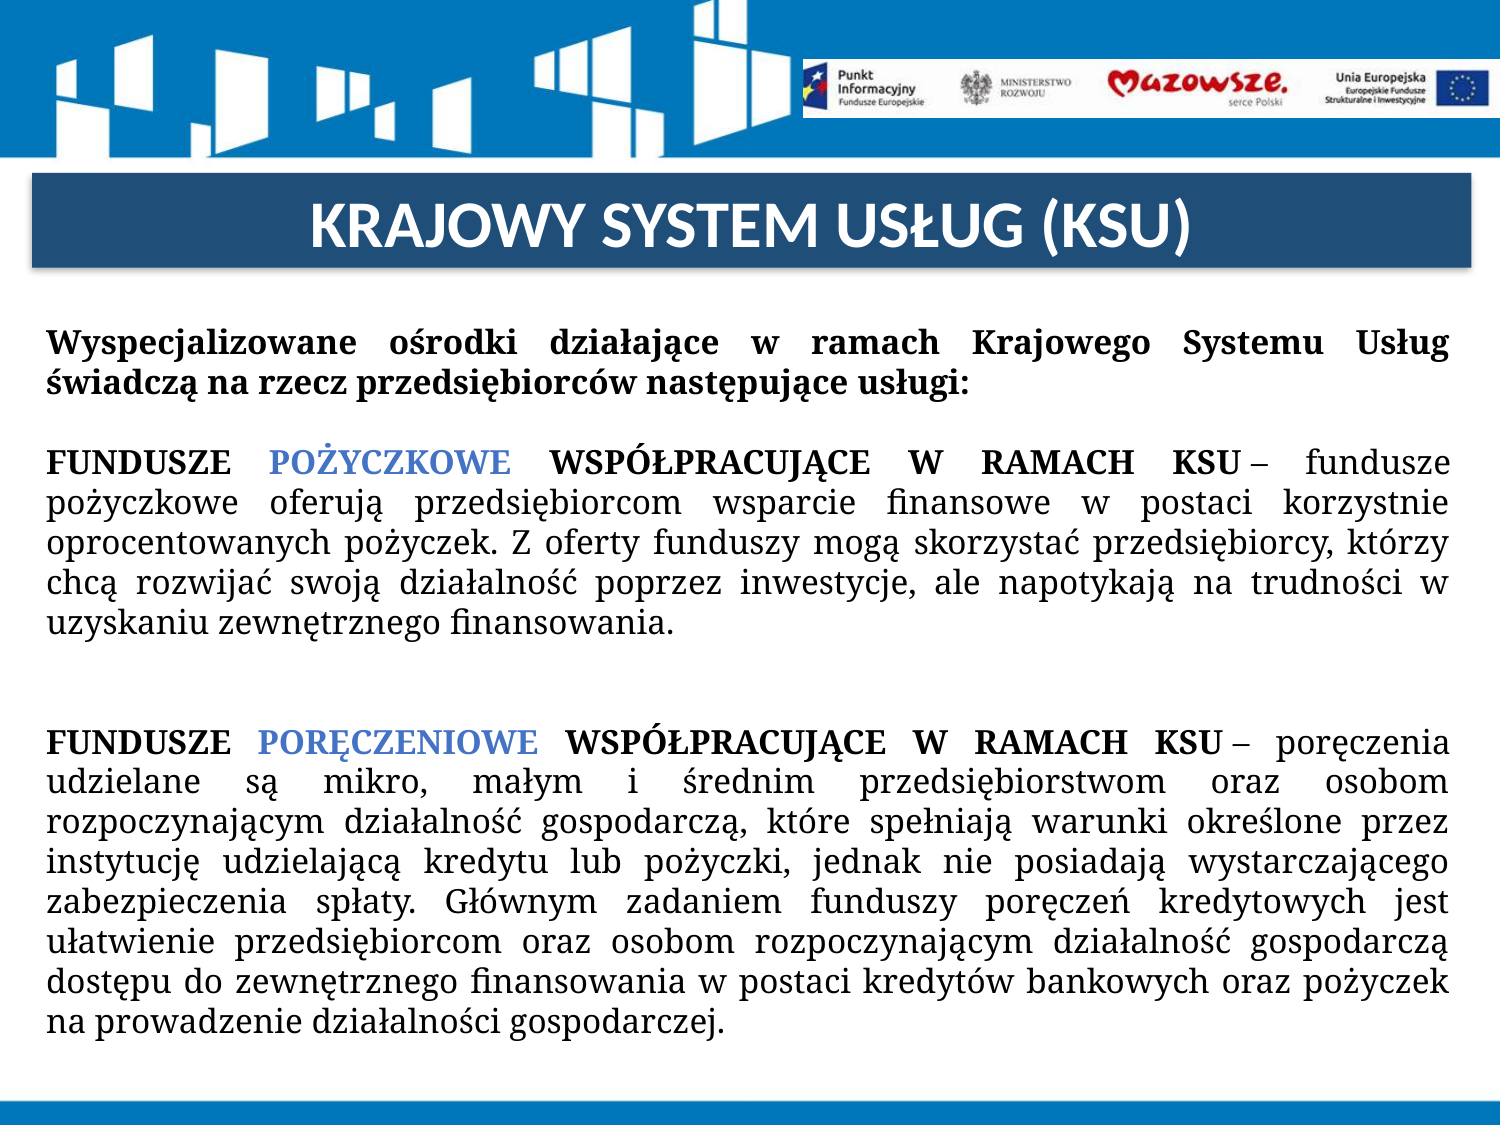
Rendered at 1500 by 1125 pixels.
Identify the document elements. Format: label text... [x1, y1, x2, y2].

picture [0, 0, 1500, 1101]
picture [0, 1104, 1500, 1125]
text_box KRAJOWY SYSTEM USŁUG (KSU) [32, 172, 1472, 268]
text_box Wyspecjalizowane ośrodki działające w ramach Krajowego Systemu Usług świadczą na rzecz przedsiębiorców następujące usługi: FUNDUSZE POŻYCZKOWE WSPÓŁPRACUJĄCE W RAMACH KSU – fundusze pożyczkowe oferują przedsiębiorcom wsparcie finansowe w postaci korzystnie oprocentowanych pożyczek. Z oferty funduszy mogą skorzystać przedsiębiorcy, którzy chcą rozwijać swoją działalność poprzez inwestycje, ale napotykają na trudności w uzyskaniu zewnętrznego finansowania. FUNDUSZE PORĘCZENIOWE WSPÓŁPRACUJĄCE W RAMACH KSU – poręczenia udzielane są mikro, małym i średnim przedsiębiorstwom oraz osobom rozpoczynającym działalność gospodarczą, które spełniają warunki określone przez instytucję udzielającą kredytu lub pożyczki, jednak nie posiadają wystarczającego zabezpieczenia spłaty. Głównym zadaniem funduszy poręczeń kredytowych jest ułatwienie przedsiębiorcom oraz osobom rozpoczynającym działalność gospodarczą dostępu do zewnętrznego finansowania w postaci kredytów bankowych oraz pożyczek na prowadzenie działalności gospodarczej. [31, 314, 1466, 1048]
